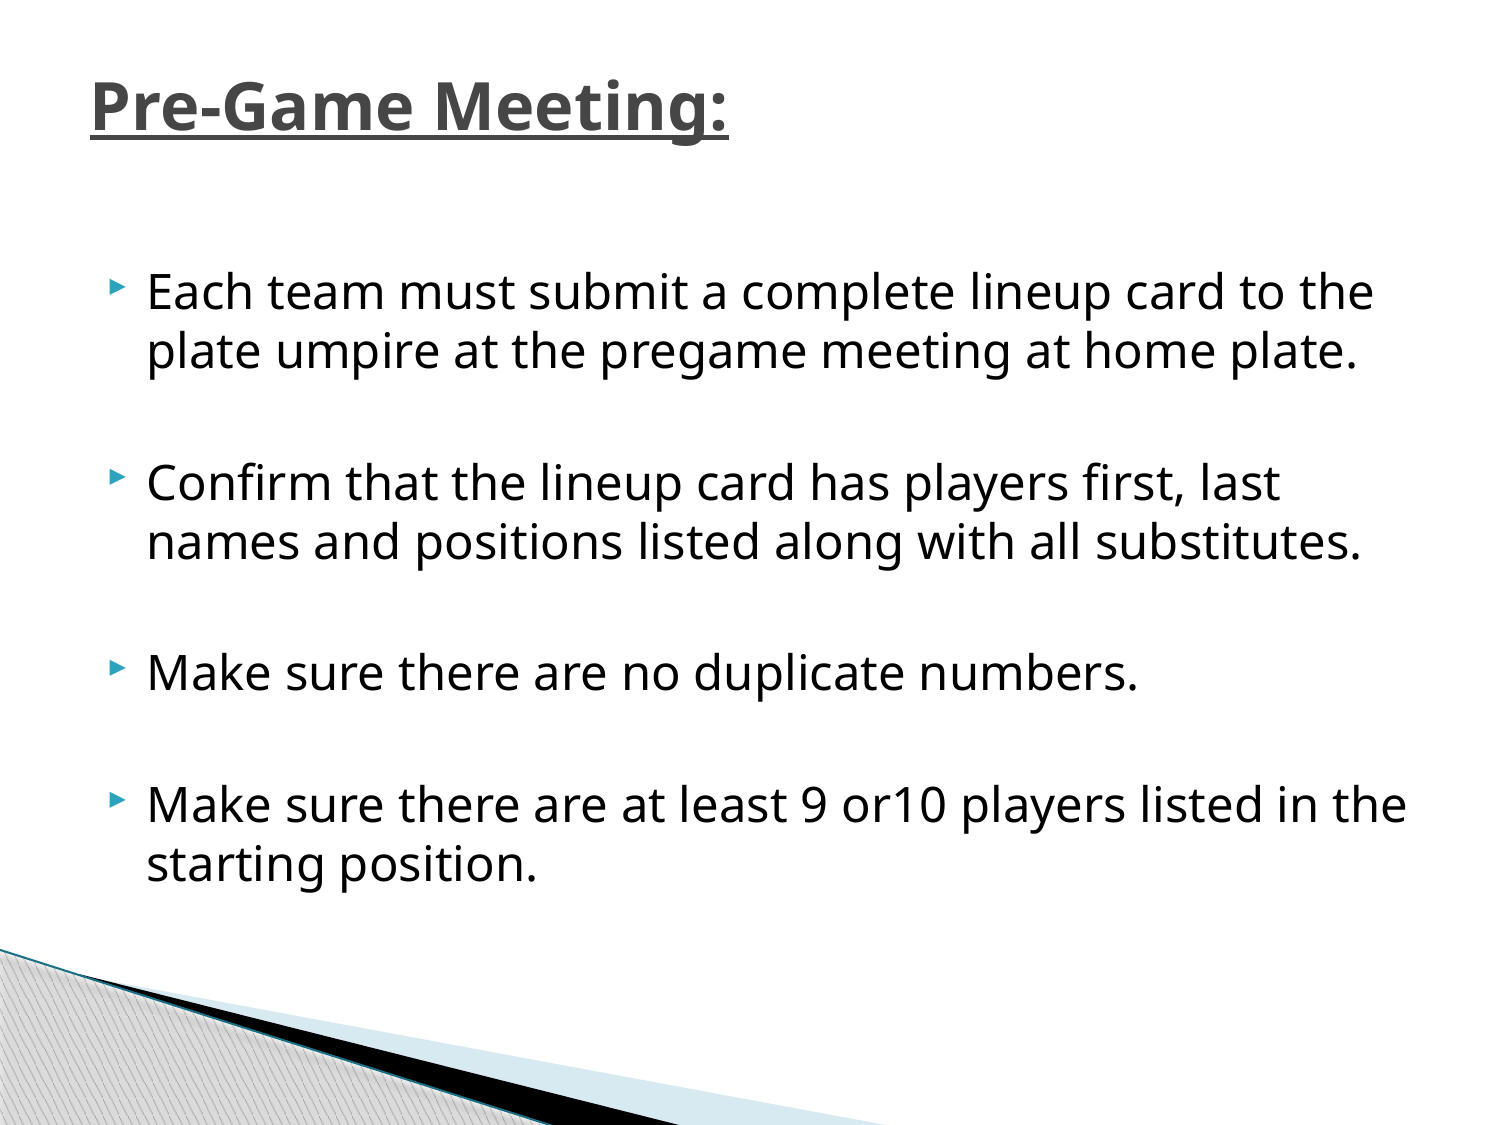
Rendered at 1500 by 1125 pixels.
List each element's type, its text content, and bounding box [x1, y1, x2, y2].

list Each team must submit a complete lineup card to the plate umpire at the pregame meeting at home plate. Confirm that the lineup card has players first, last names and positions listed along with all substitutes. Make sure there are no duplicate numbers. Make sure there are at least 9 or10 players listed in the starting position. [75, 187, 1425, 986]
title Pre-Game Meeting: [75, 45, 1425, 163]
